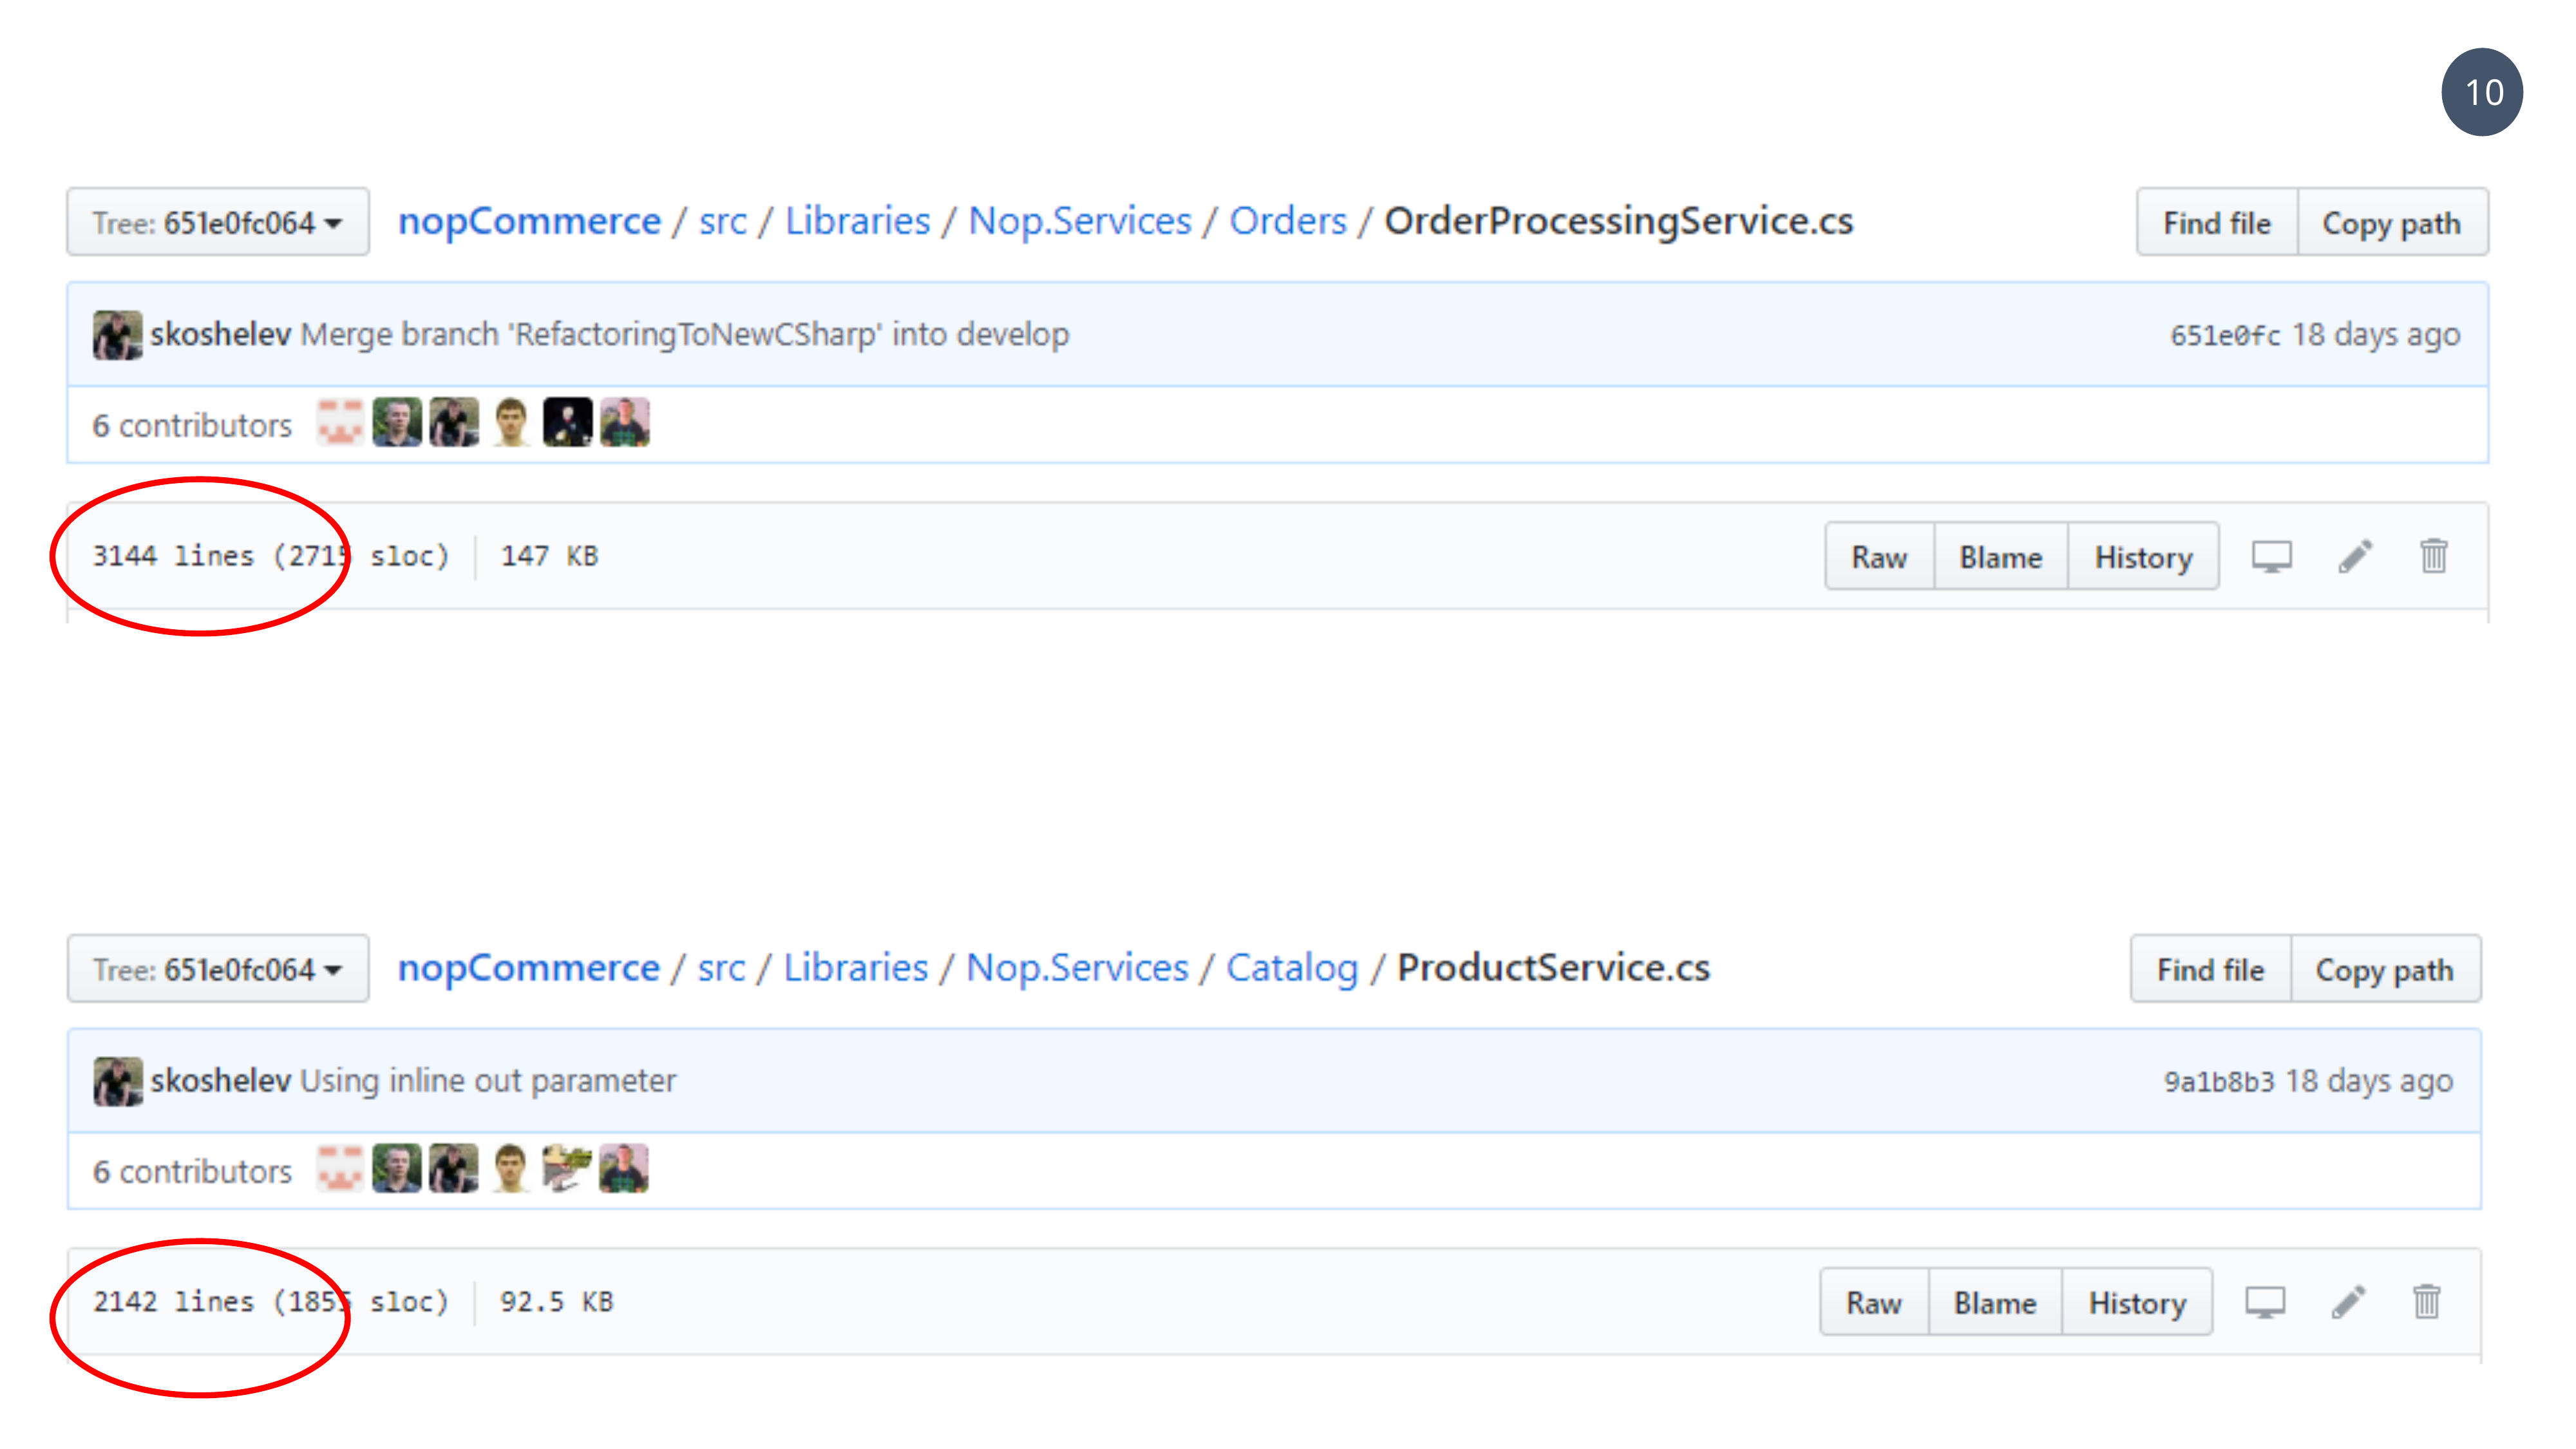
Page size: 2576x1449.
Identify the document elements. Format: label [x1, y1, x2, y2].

text_box [124, 623, 276, 634]
text_box [80, 1364, 321, 1396]
picture [52, 180, 2501, 623]
picture [55, 925, 2501, 1364]
text_box [52, 1301, 55, 1336]
